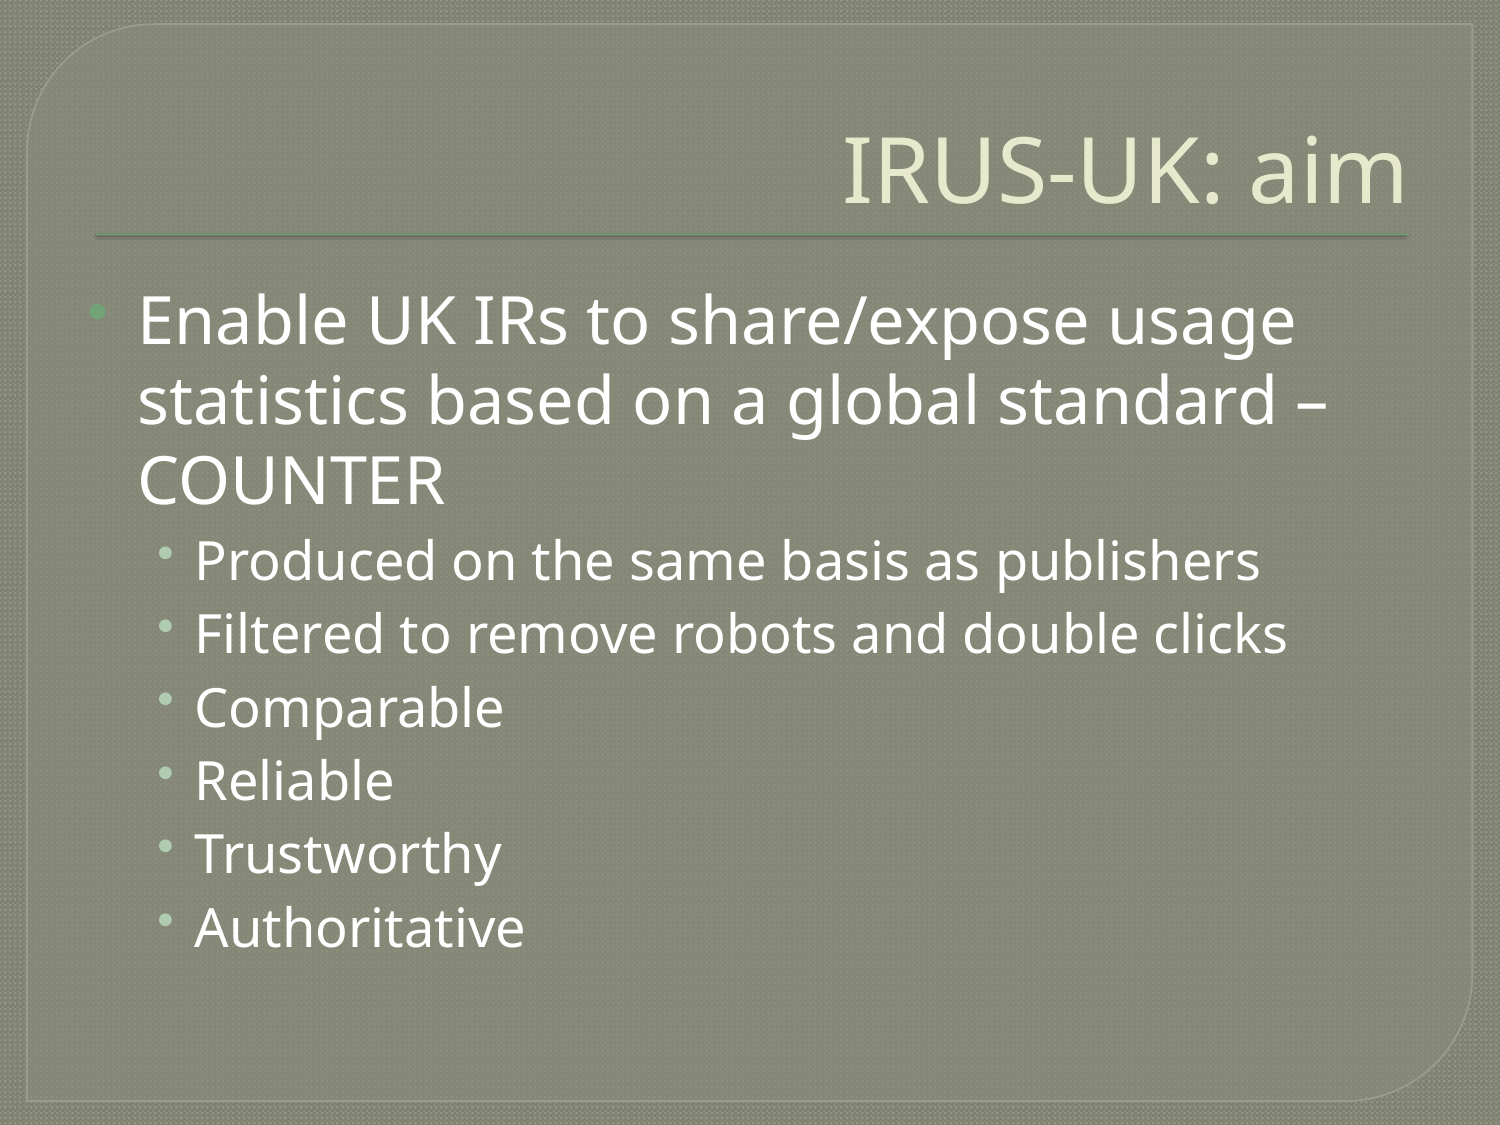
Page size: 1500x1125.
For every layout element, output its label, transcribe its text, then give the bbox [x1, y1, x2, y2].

list Enable UK IRs to share/expose usage statistics based on a global standard – COUNTER Produced on the same basis as publishers Filtered to remove robots and double clicks Comparable Reliable Trustworthy Authoritative [75, 270, 1425, 1013]
title IRUS-UK: aim [75, 41, 1425, 230]
